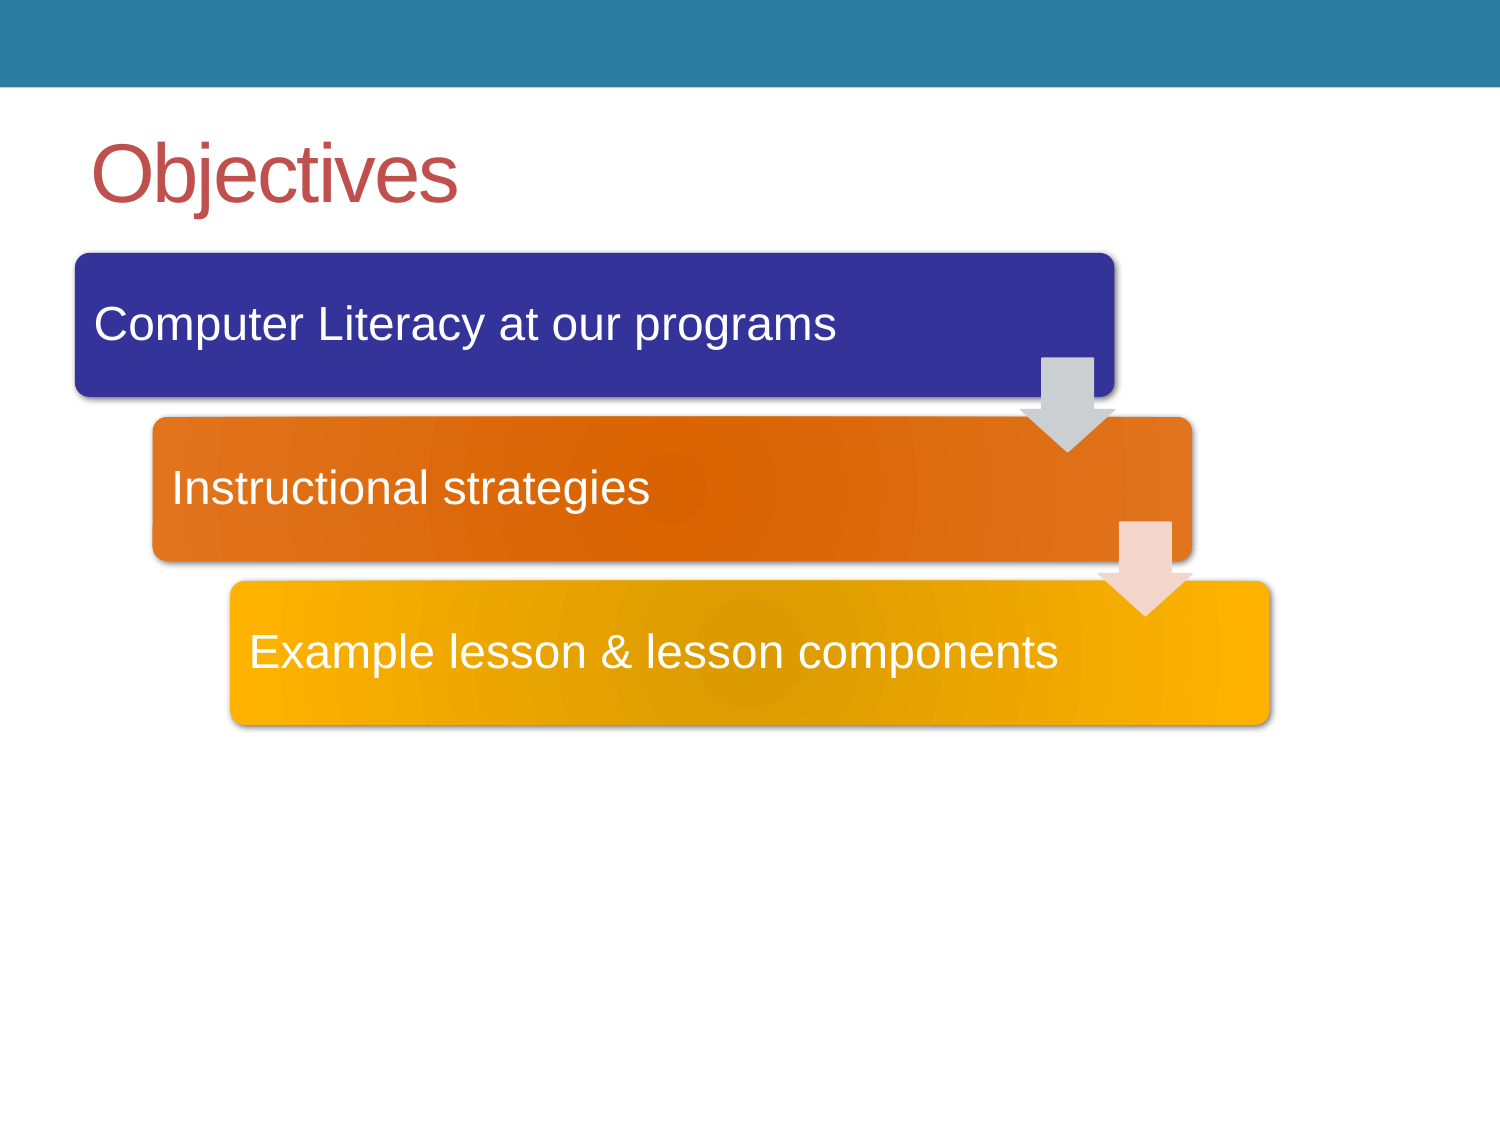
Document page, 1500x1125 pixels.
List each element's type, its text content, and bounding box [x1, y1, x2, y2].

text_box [1020, 357, 1115, 453]
title Objectives [75, 87, 1425, 250]
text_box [229, 580, 1270, 726]
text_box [74, 252, 1115, 398]
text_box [152, 416, 1193, 562]
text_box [1098, 521, 1193, 617]
